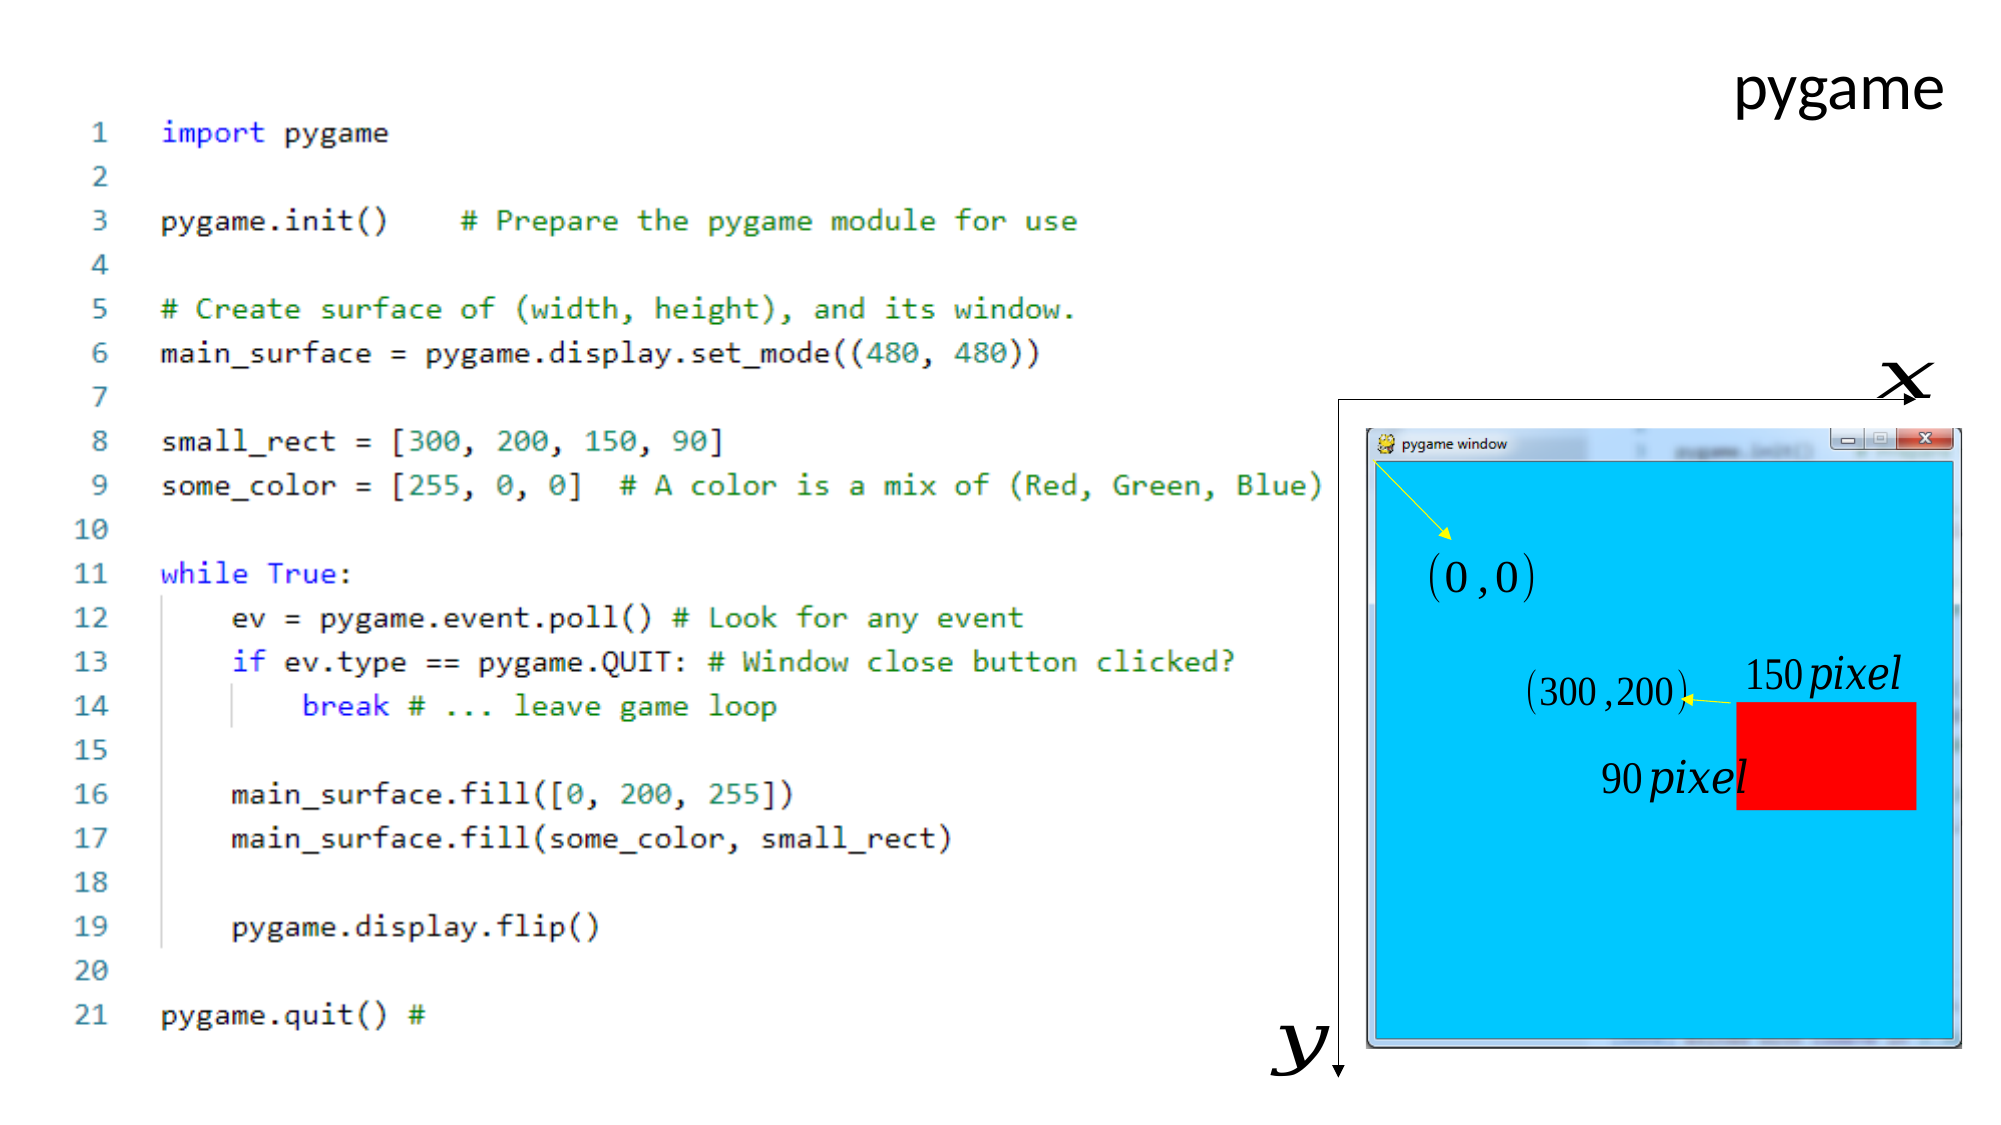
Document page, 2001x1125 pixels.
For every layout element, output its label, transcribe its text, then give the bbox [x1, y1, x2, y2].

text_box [1680, 698, 1731, 703]
picture [1339, 400, 1346, 1045]
text_box pygame [1718, 35, 1961, 131]
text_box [1372, 459, 1452, 540]
picture [1365, 428, 1963, 1049]
picture [69, 115, 1346, 1045]
